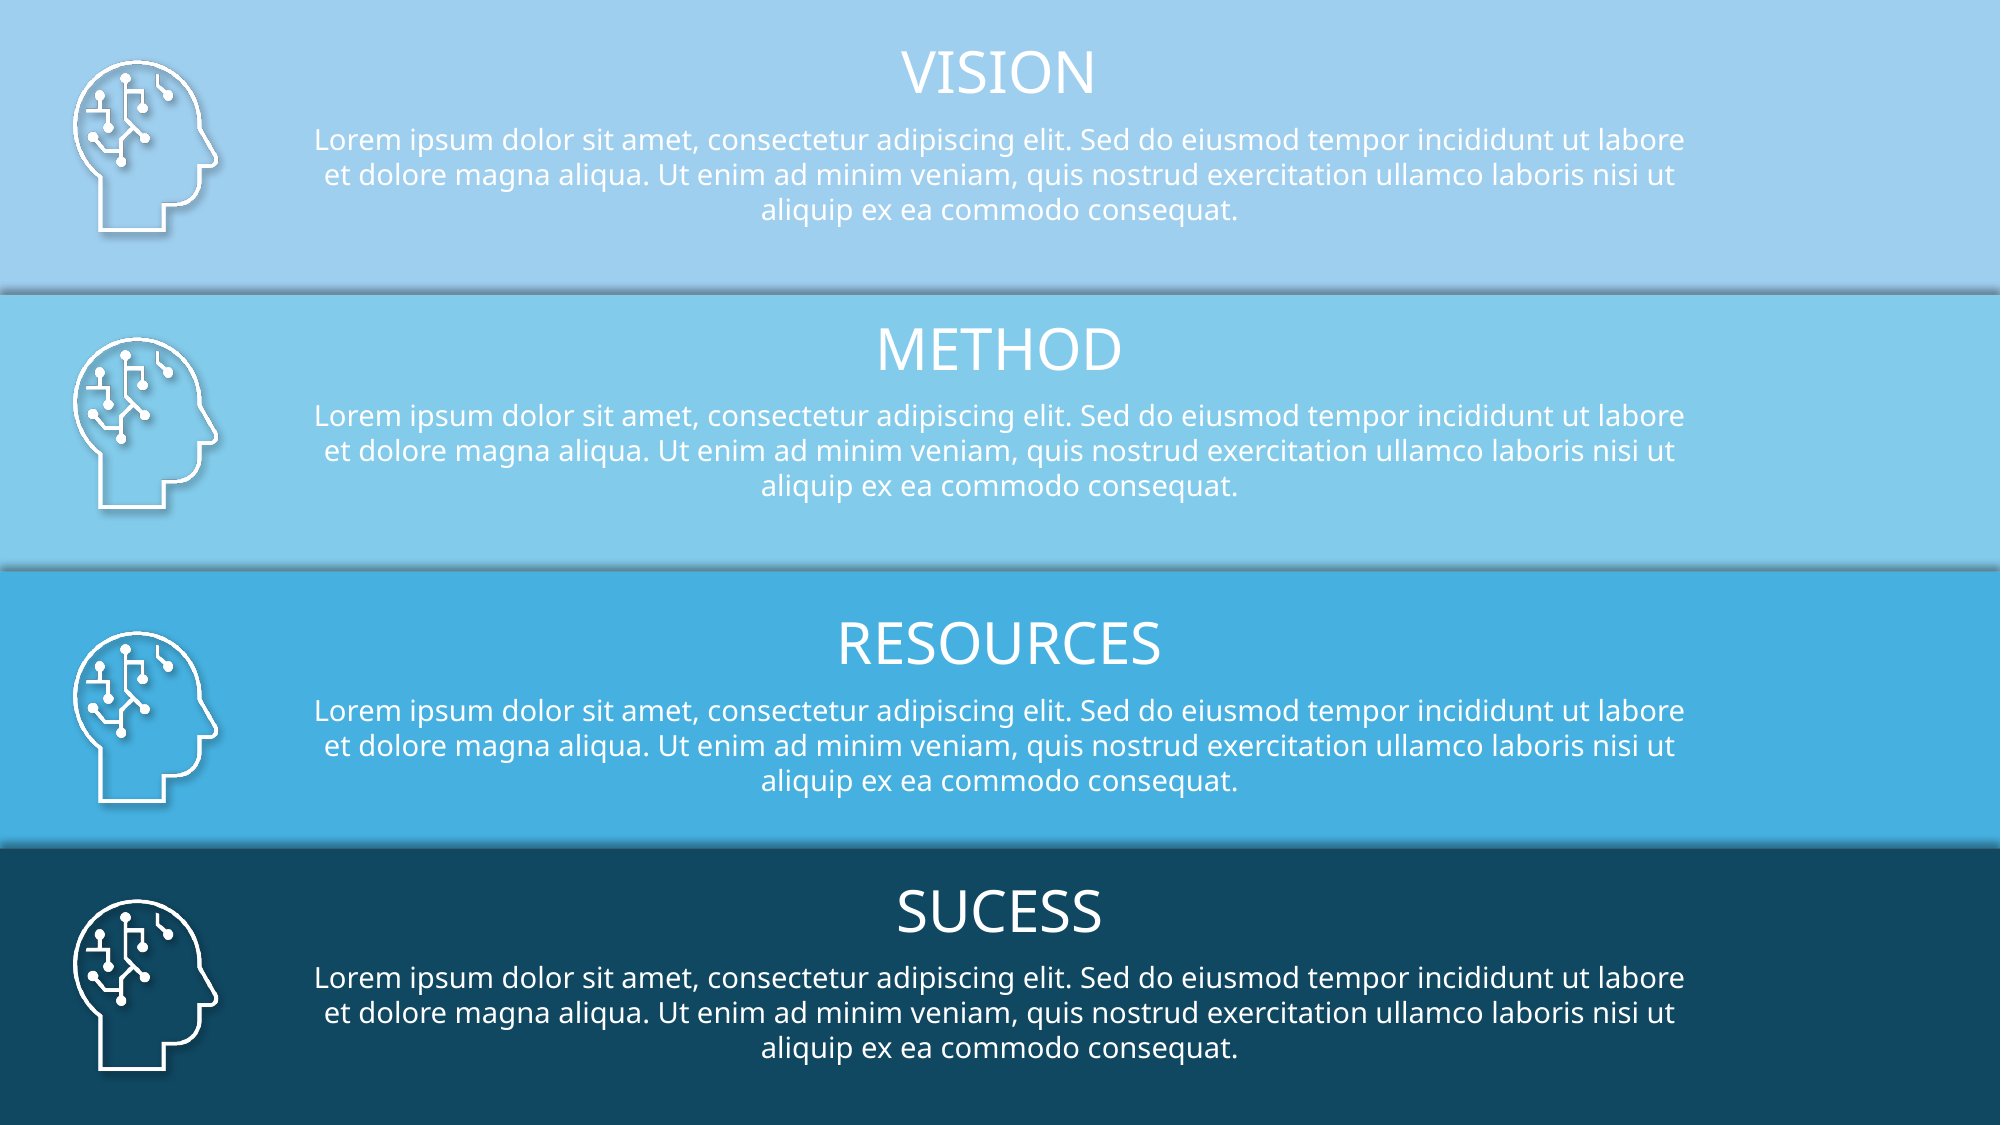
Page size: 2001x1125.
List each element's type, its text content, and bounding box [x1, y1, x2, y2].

text_box [0, 847, 2000, 1125]
text_box Lorem ipsum dolor sit amet, consectetur adipiscing elit. Sed do eiusmod tempor incididunt ut labore et dolore magna aliqua. Ut enim ad minim veniam, quis nostrud exercitation ullamco laboris nisi ut aliquip ex ea commodo consequat. [291, 952, 1709, 1073]
text_box RESOURCES [697, 599, 1303, 684]
text_box [0, 293, 2000, 560]
text_box [0, 570, 2000, 837]
text_box VISION [697, 27, 1303, 113]
text_box [0, 0, 2000, 283]
picture [43, 615, 249, 821]
picture [43, 320, 249, 526]
picture [43, 44, 249, 250]
text_box METHOD [697, 304, 1303, 390]
text_box Lorem ipsum dolor sit amet, consectetur adipiscing elit. Sed do eiusmod tempor incididunt ut labore et dolore magna aliqua. Ut enim ad minim veniam, quis nostrud exercitation ullamco laboris nisi ut aliquip ex ea commodo consequat. [291, 684, 1709, 805]
text_box SUCESS [697, 866, 1303, 952]
text_box Lorem ipsum dolor sit amet, consectetur adipiscing elit. Sed do eiusmod tempor incididunt ut labore et dolore magna aliqua. Ut enim ad minim veniam, quis nostrud exercitation ullamco laboris nisi ut aliquip ex ea commodo consequat. [291, 113, 1709, 234]
text_box Lorem ipsum dolor sit amet, consectetur adipiscing elit. Sed do eiusmod tempor incididunt ut labore et dolore magna aliqua. Ut enim ad minim veniam, quis nostrud exercitation ullamco laboris nisi ut aliquip ex ea commodo consequat. [291, 390, 1709, 510]
picture [43, 882, 249, 1088]
